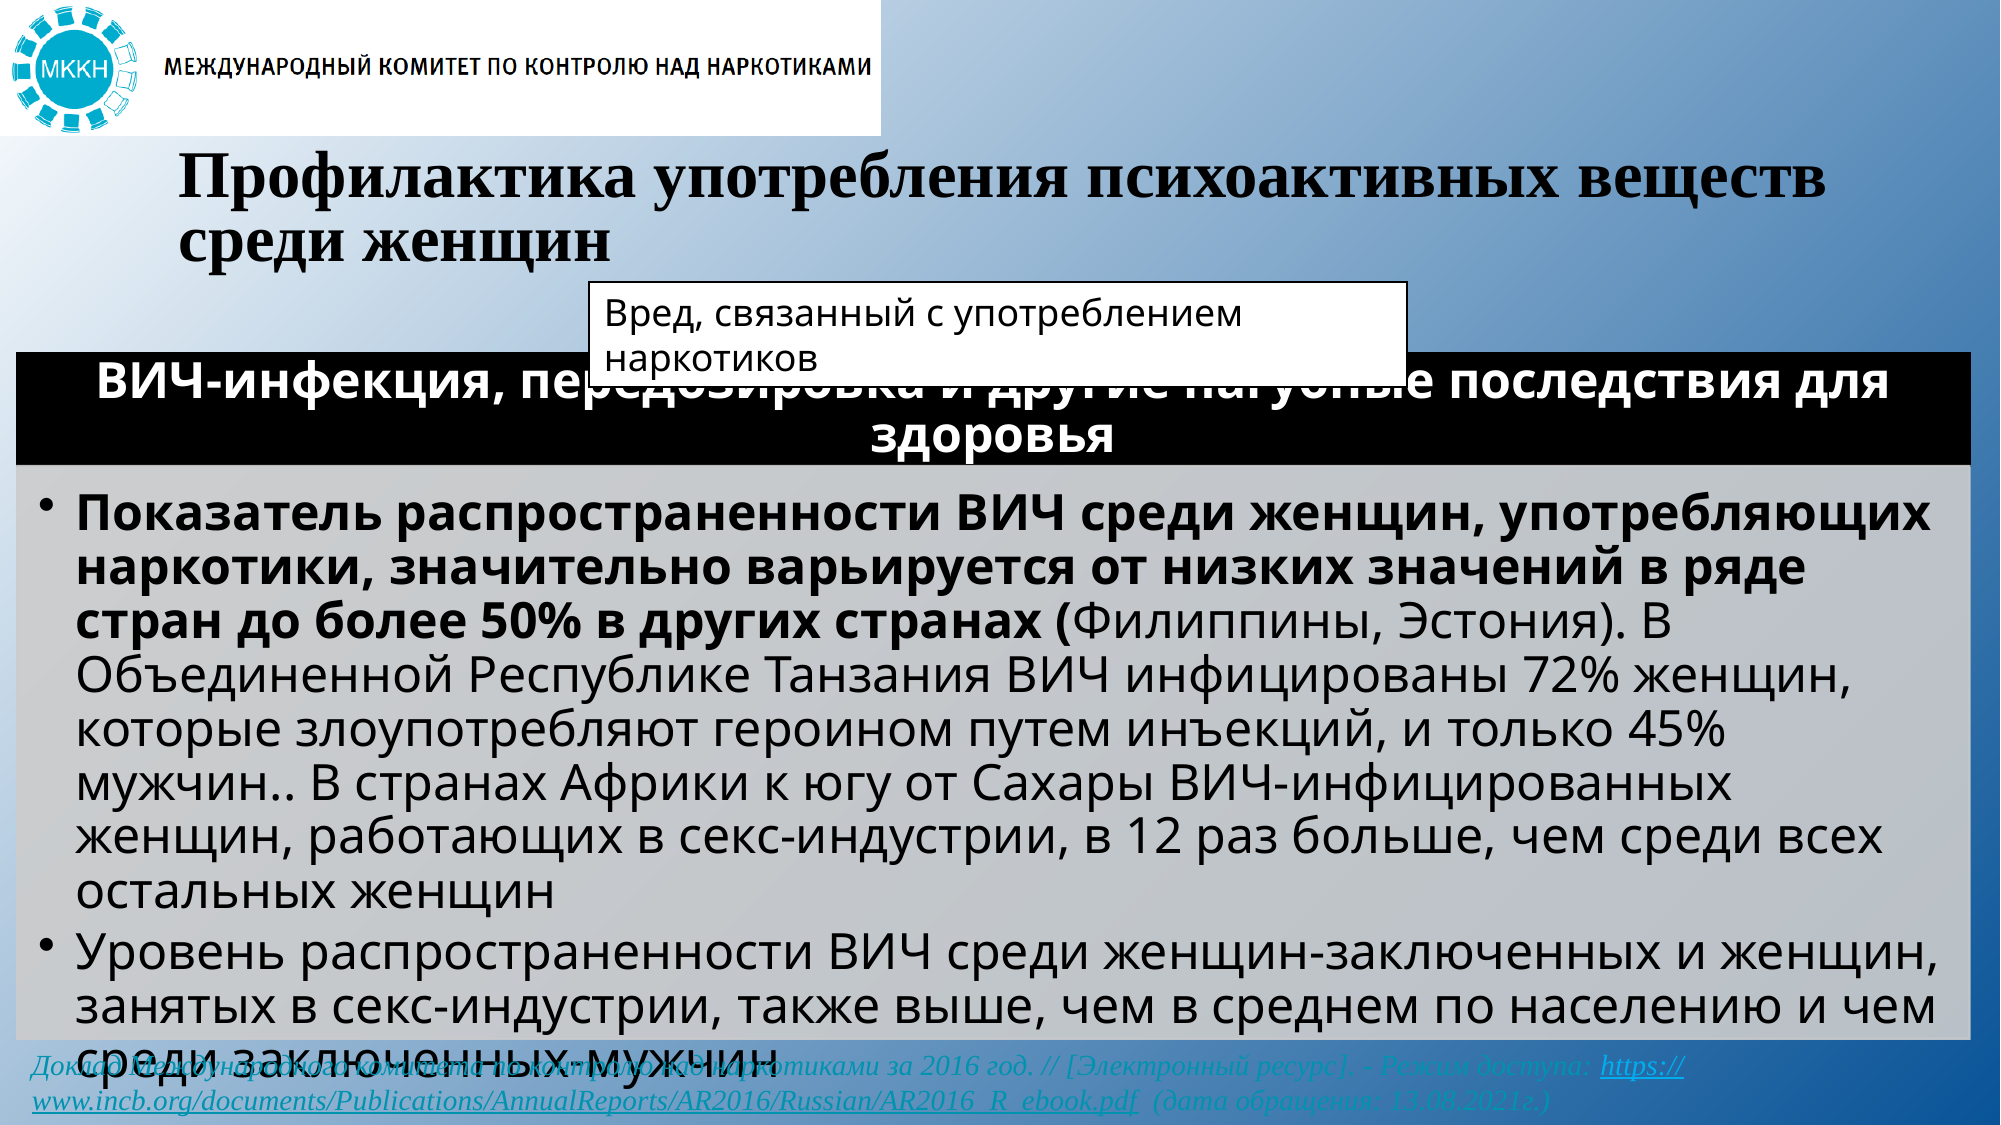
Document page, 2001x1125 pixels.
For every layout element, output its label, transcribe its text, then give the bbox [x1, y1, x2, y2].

text_box Доклад Международного комитета по контролю над наркотиками за 2016 год. // [Электронный ресурс]. - Режим доступа: https://www.incb.org/documents/Publications/AnnualReports/AR2016/Russian/AR2016_R_ebook.pdf (дата обращения: 13.08.2021г.) [17, 1039, 2000, 1124]
picture [0, 0, 881, 136]
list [16, 352, 1970, 1040]
title Профилактика употребления психоактивных веществ среди женщин [163, 93, 1982, 283]
text_box Вред, связанный с употреблением наркотиков [588, 281, 1408, 352]
